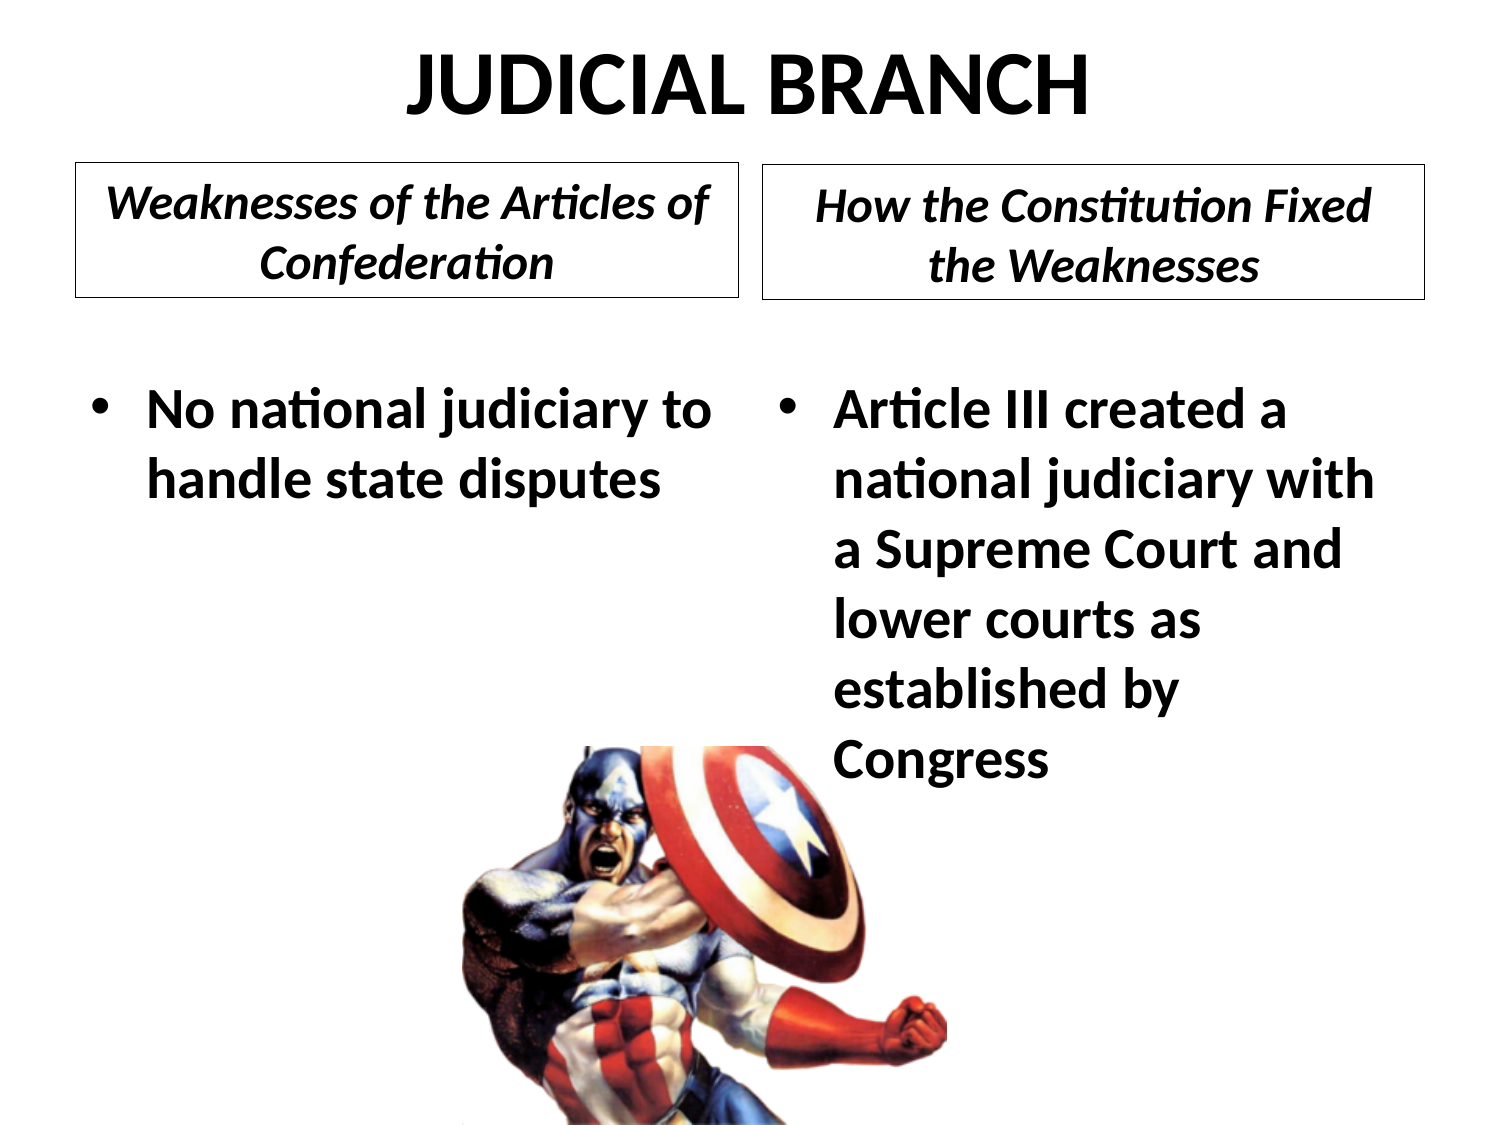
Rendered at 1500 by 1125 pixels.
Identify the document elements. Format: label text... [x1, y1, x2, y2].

text_box Weaknesses of the Articles of Confederation [75, 162, 739, 298]
list No national judiciary to handle state disputes [75, 362, 738, 1005]
list Article III created a national judiciary with a Supreme Court and lower courts as established by Congress [762, 362, 1425, 1005]
picture [462, 746, 948, 1125]
text_box How the Constitution Fixed the Weaknesses [762, 164, 1425, 300]
title JUDICIAL BRANCH [74, 24, 1425, 130]
